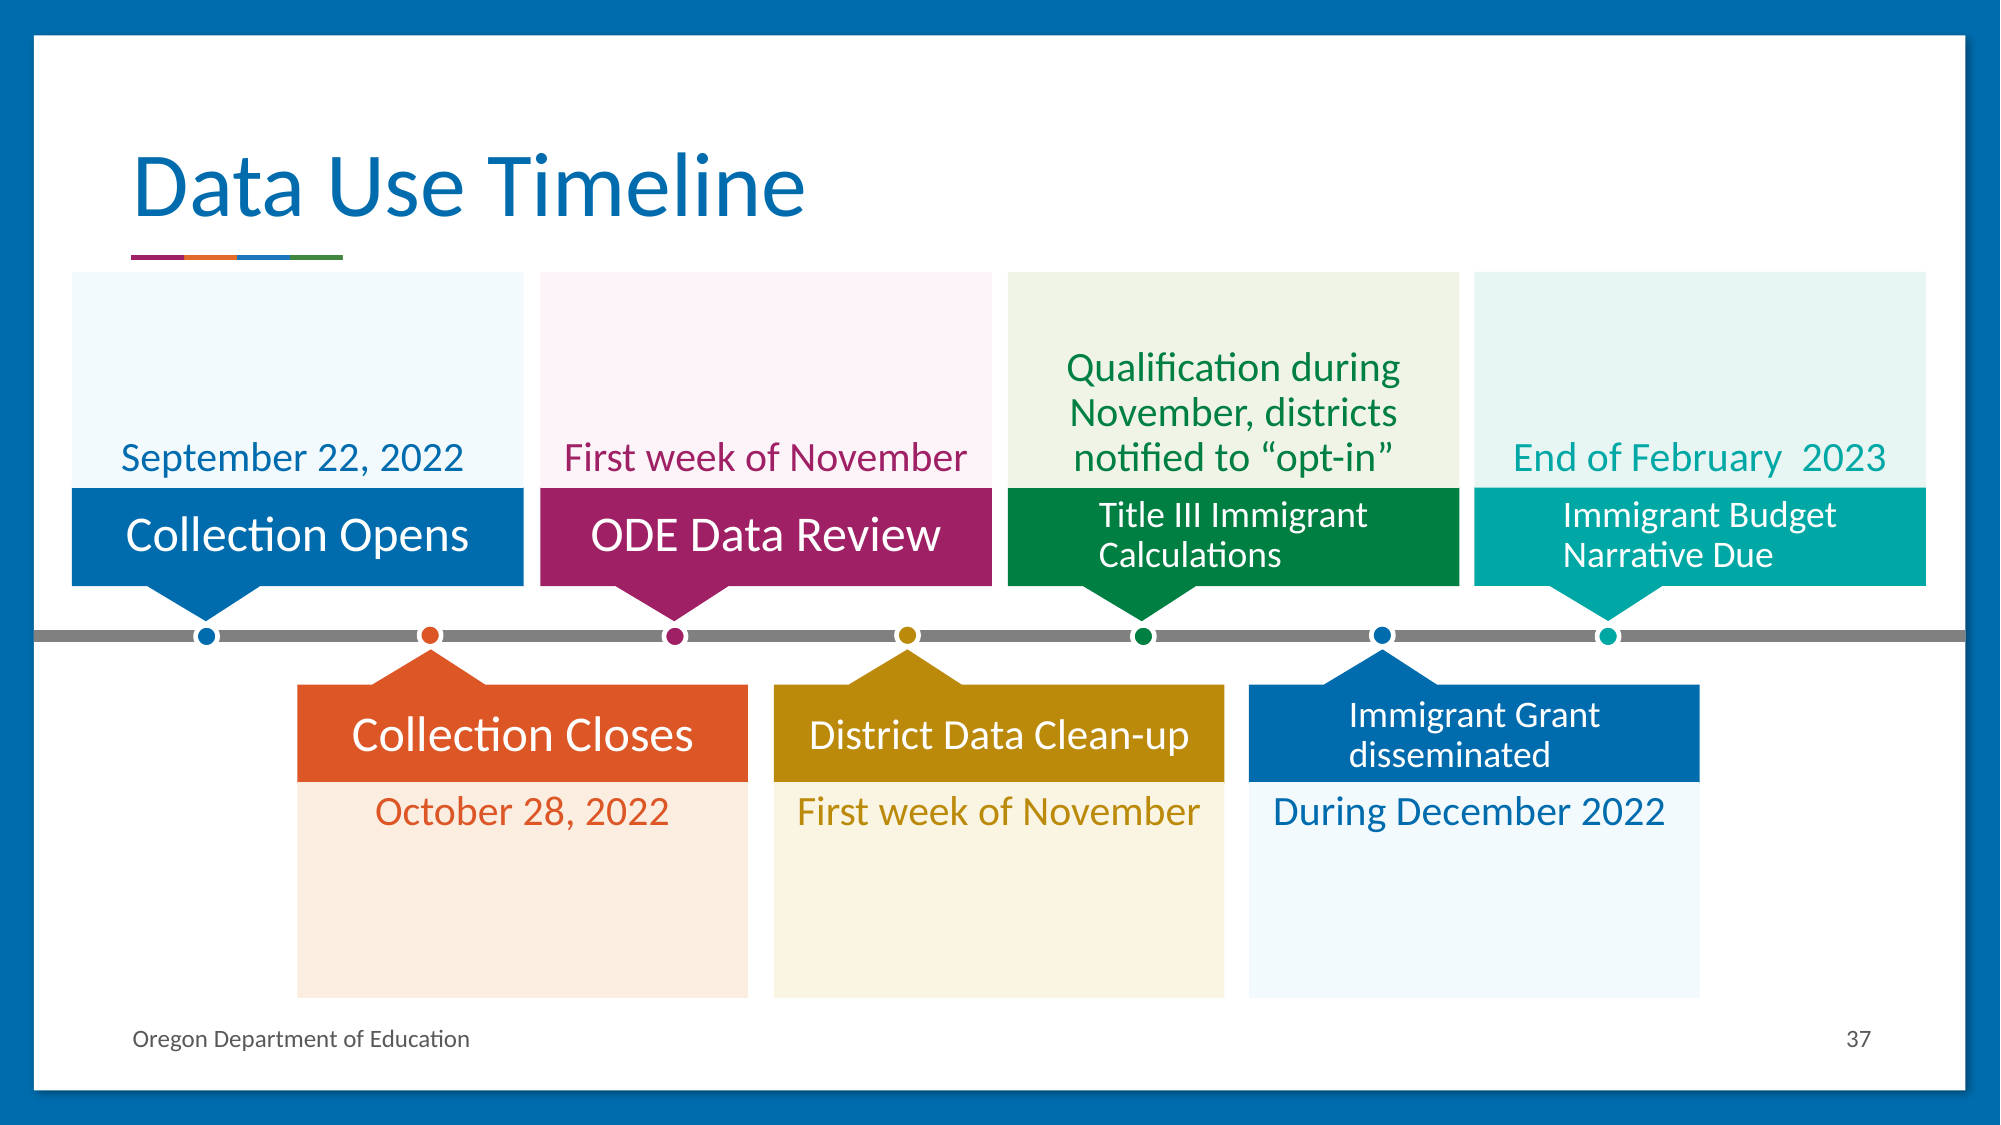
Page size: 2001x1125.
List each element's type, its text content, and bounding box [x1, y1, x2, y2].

text_box [896, 624, 919, 647]
picture [131, 255, 343, 260]
slide_number 37 [1412, 1007, 1887, 1068]
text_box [1474, 271, 1926, 586]
text_box [1132, 625, 1155, 648]
title Data Use Timeline [117, 75, 1887, 244]
text_box [1370, 623, 1395, 648]
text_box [1007, 271, 1460, 587]
text_box [441, 630, 665, 642]
text_box [685, 630, 898, 642]
text_box [1393, 630, 1597, 642]
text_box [773, 684, 1226, 998]
text_box [1619, 630, 1966, 642]
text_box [297, 684, 749, 998]
text_box [1596, 624, 1621, 649]
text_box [540, 271, 992, 587]
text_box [1248, 684, 1701, 998]
text_box [194, 624, 219, 649]
text_box [1153, 630, 1371, 642]
text_box [917, 630, 1133, 642]
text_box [71, 271, 524, 587]
text_box [218, 630, 419, 642]
text_box [663, 625, 686, 648]
footer Oregon Department of Education [117, 1007, 588, 1068]
text_box [418, 623, 443, 648]
text_box [33, 630, 195, 642]
